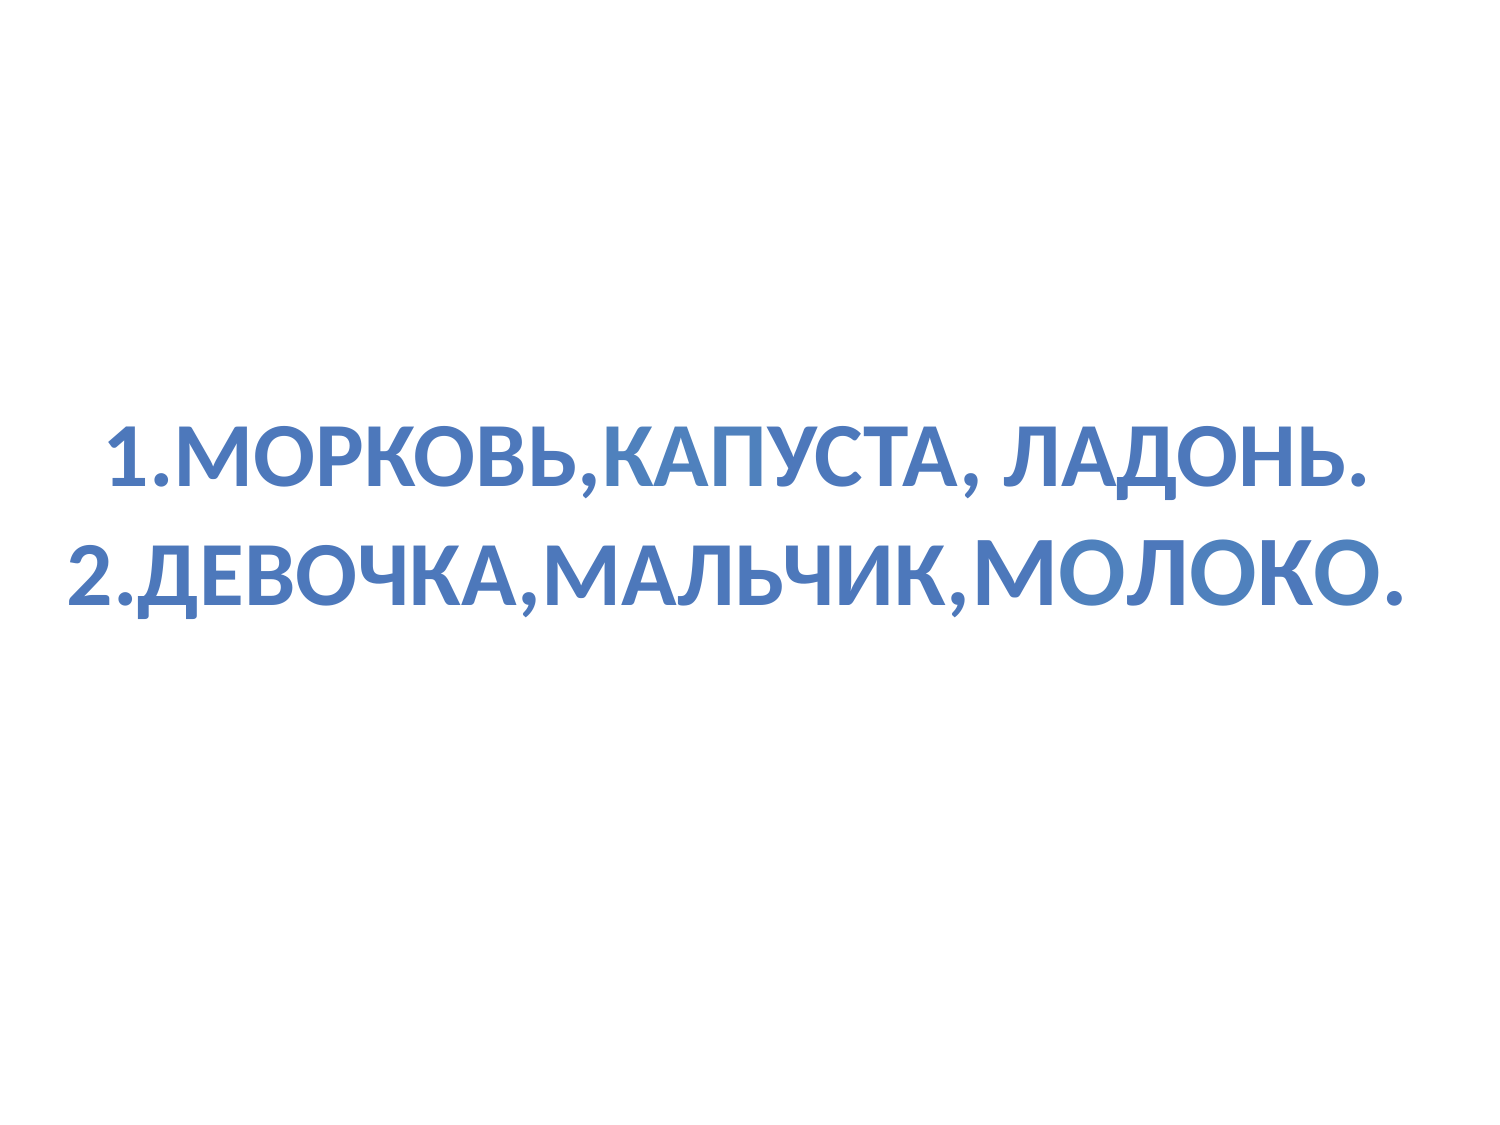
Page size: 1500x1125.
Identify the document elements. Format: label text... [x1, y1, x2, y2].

text_box 1.морковь,капуста, ладонь. 2.Девочка,мальчик,молоко. [0, 387, 1500, 633]
